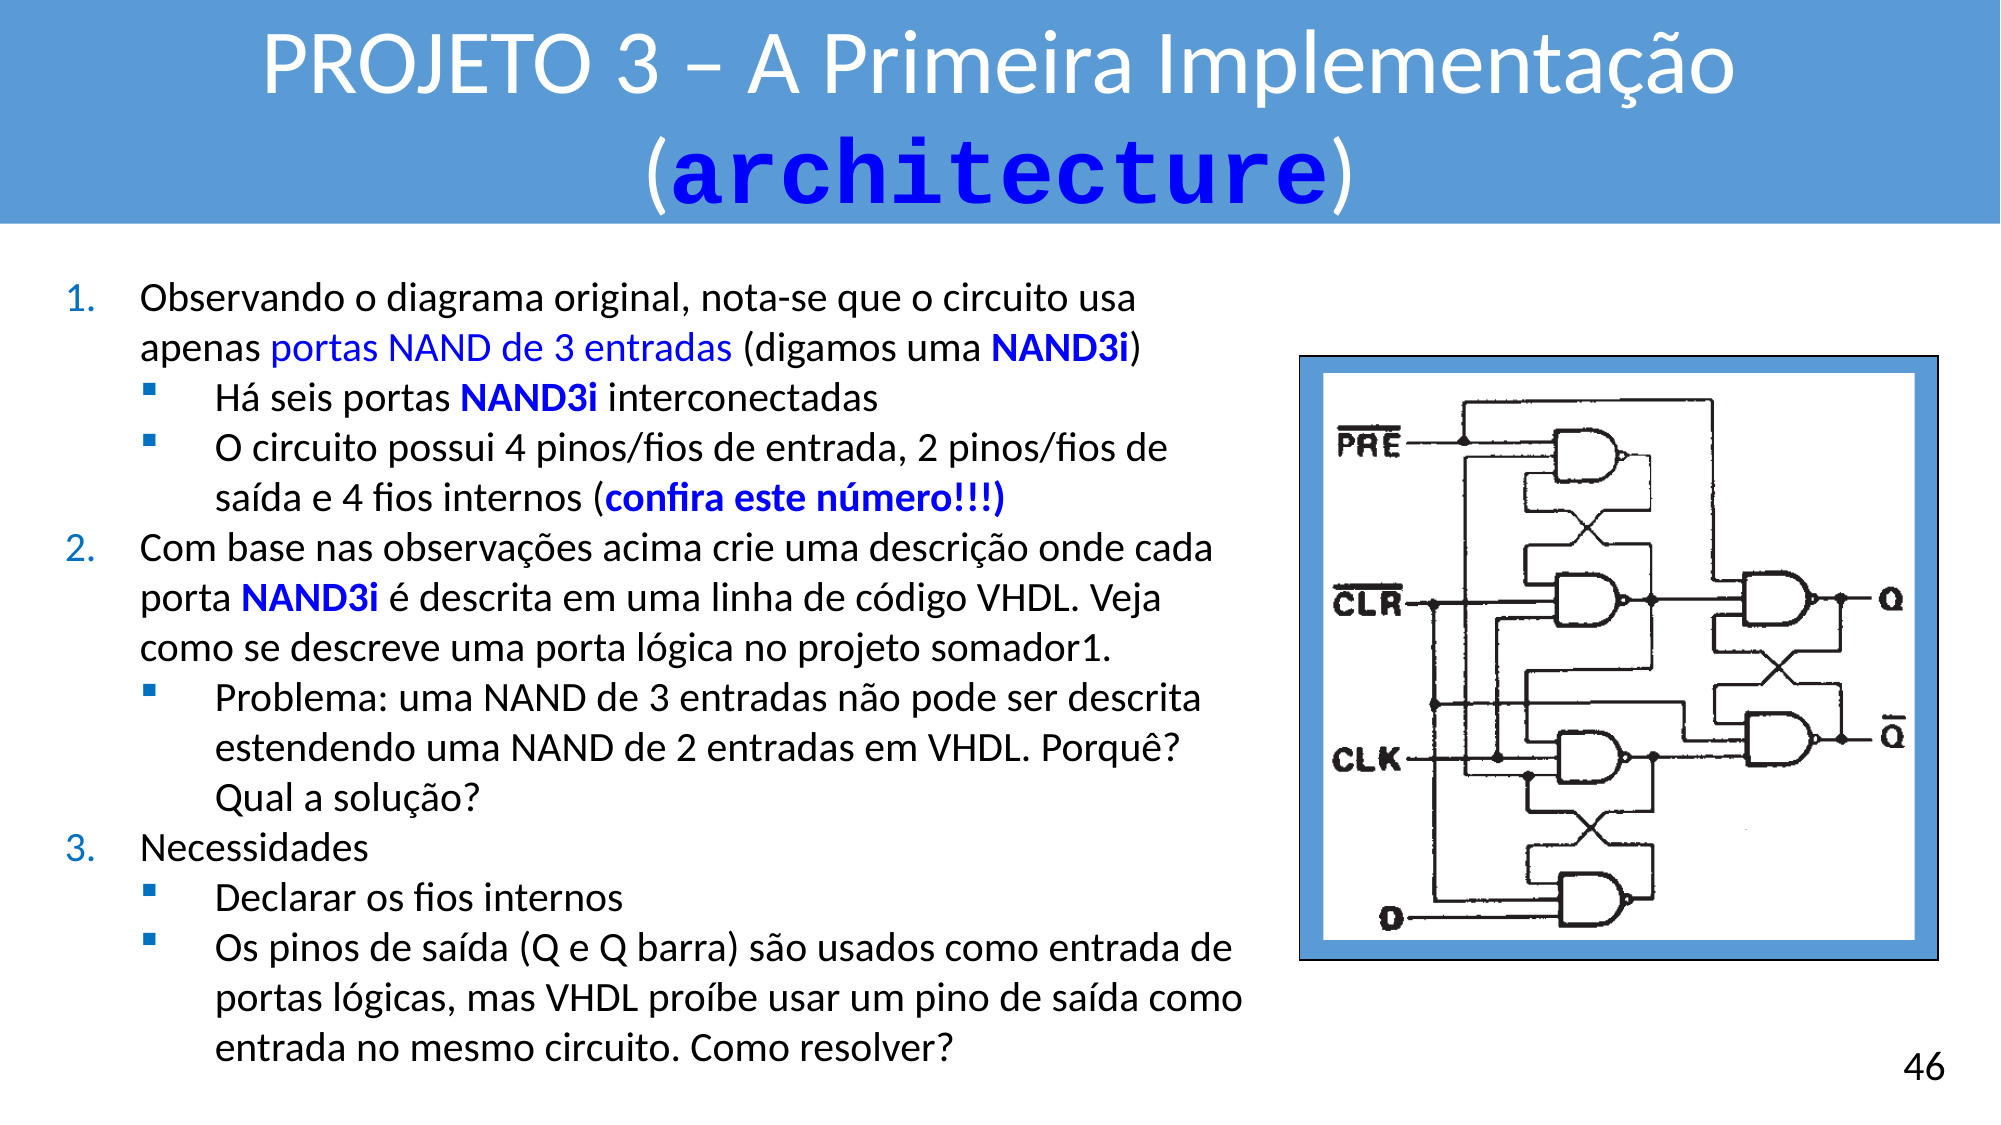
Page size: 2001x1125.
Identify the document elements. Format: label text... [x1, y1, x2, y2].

text_box 46 [1842, 1031, 1961, 1097]
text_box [1299, 355, 1938, 960]
text_box PROJETO 3 – A Primeira Implementação (architecture) [0, 0, 2000, 225]
text_box Observando o diagrama original, nota-se que o circuito usa apenas portas NAND de 3 entradas (digamos uma NAND3i) Há seis portas NAND3i interconectadas O circuito possui 4 pinos/fios de entrada, 2 pinos/fios de saída e 4 fios internos (confira este número!!!) Com base nas observações acima crie uma descrição onde cada porta NAND3i é descrita em uma linha de código VHDL. Veja como se descreve uma porta lógica no projeto somador1. Problema: uma NAND de 3 entradas não pode ser descrita estendendo uma NAND de 2 entradas em VHDL. Porquê? Qual a solução? Necessidades Declarar os fios internos Os pinos de saída (Q e Q barra) são usados como entrada de portas lógicas, mas VHDL proíbe usar um pino de saída como entrada no mesmo circuito. Como resolver? [50, 262, 1267, 1078]
